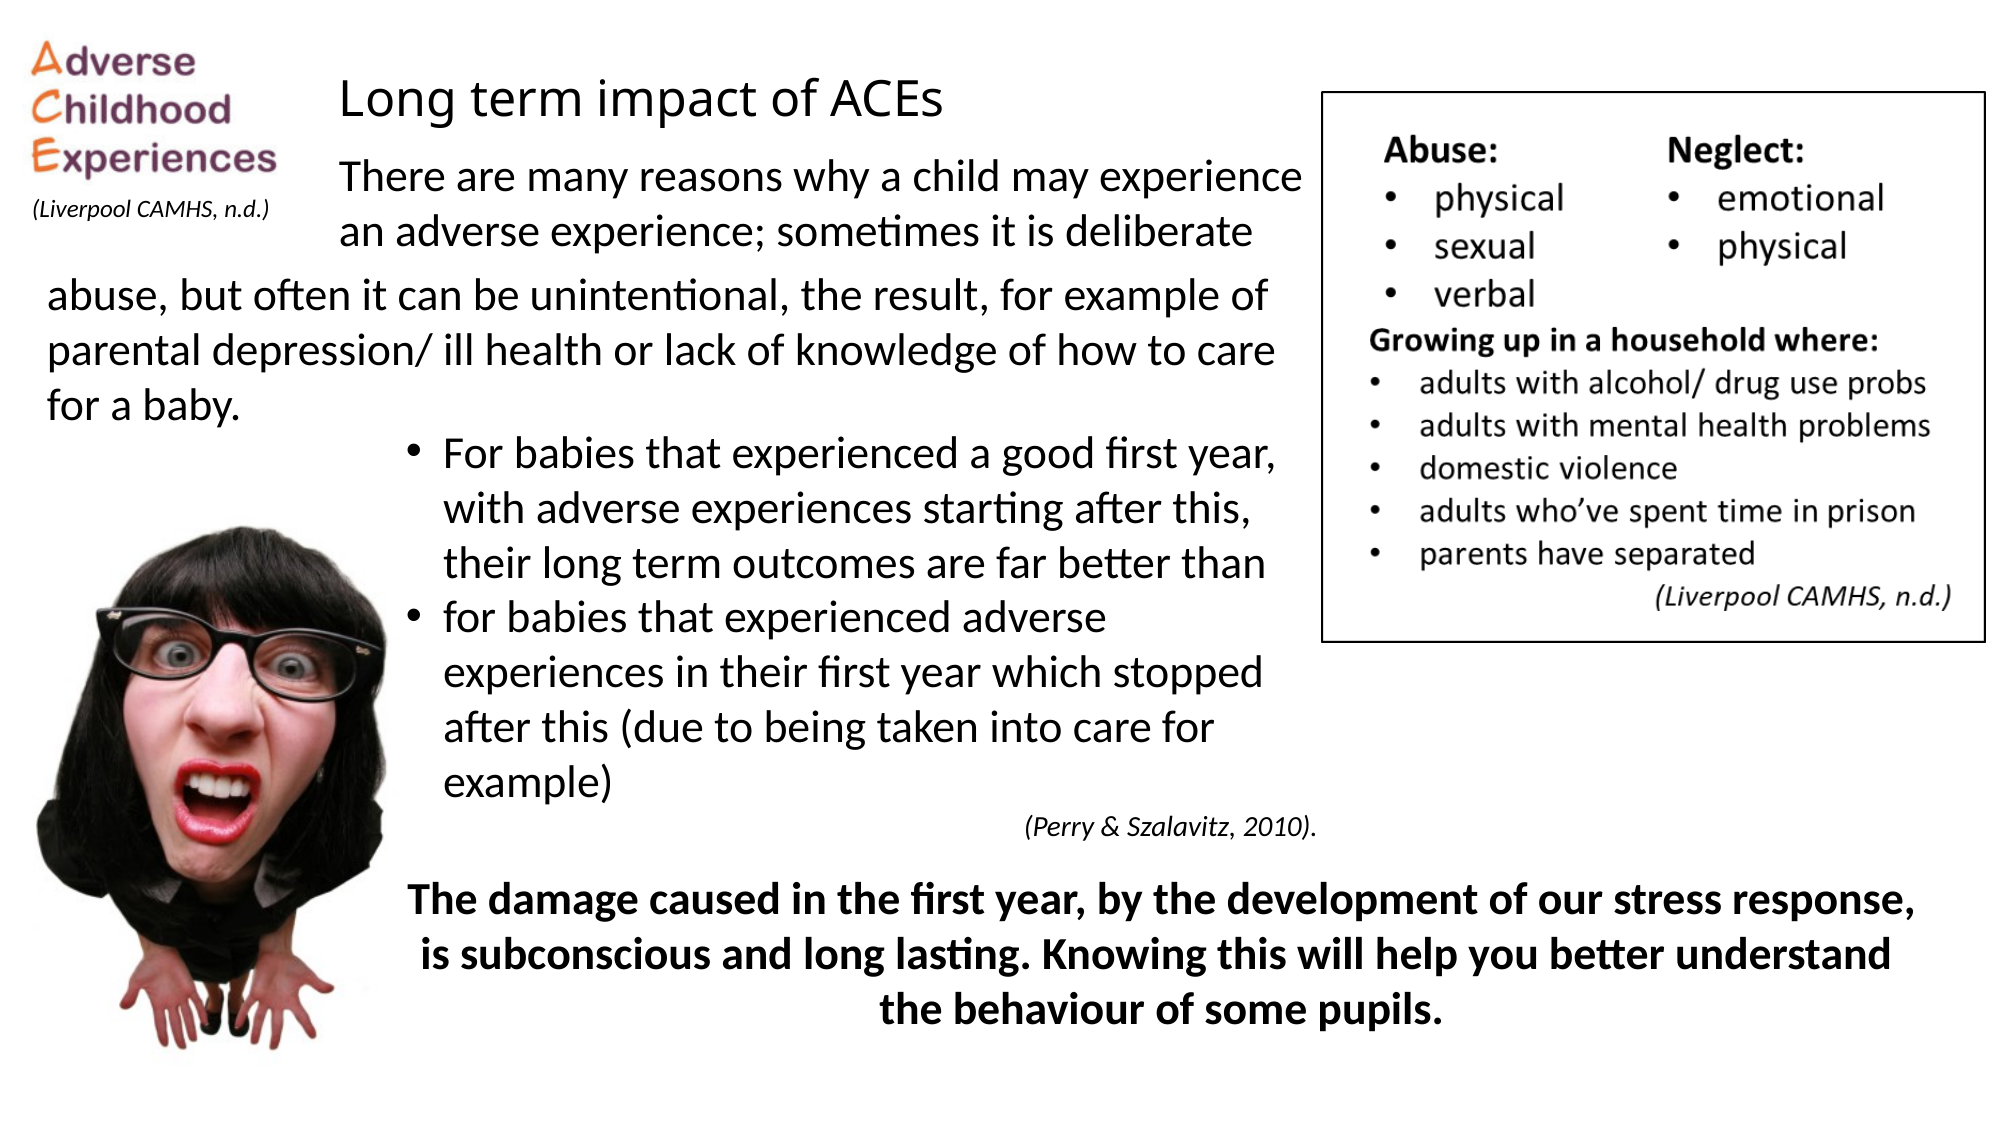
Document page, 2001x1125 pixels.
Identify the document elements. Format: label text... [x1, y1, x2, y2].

text_box The damage caused in the first year, by the development of our stress response, is subconscious and long lasting. Knowing this will help you better understand the behaviour of some pupils. [403, 861, 1944, 1042]
text_box Long term impact of ACEs [324, 28, 1426, 155]
text_box (Liverpool CAMHS, n.d.) [17, 196, 291, 231]
text_box There are many reasons why a child may experience an adverse experience; sometimes it is deliberate [324, 155, 1321, 257]
picture [1321, 91, 1986, 643]
text_box For babies that experienced a good first year, with adverse experiences starting after this, their long term outcomes are far better than for babies that experienced adverse experiences in their first year which stopped after this (due to being taken into care for example) (Perry & Szalavitz, 2010). [391, 438, 1333, 850]
picture [30, 510, 403, 1070]
text_box abuse, but often it can be unintentional, the result, for example of parental depression/ ill health or lack of knowledge of how to care for a baby. [32, 257, 1321, 438]
picture [15, 29, 291, 196]
